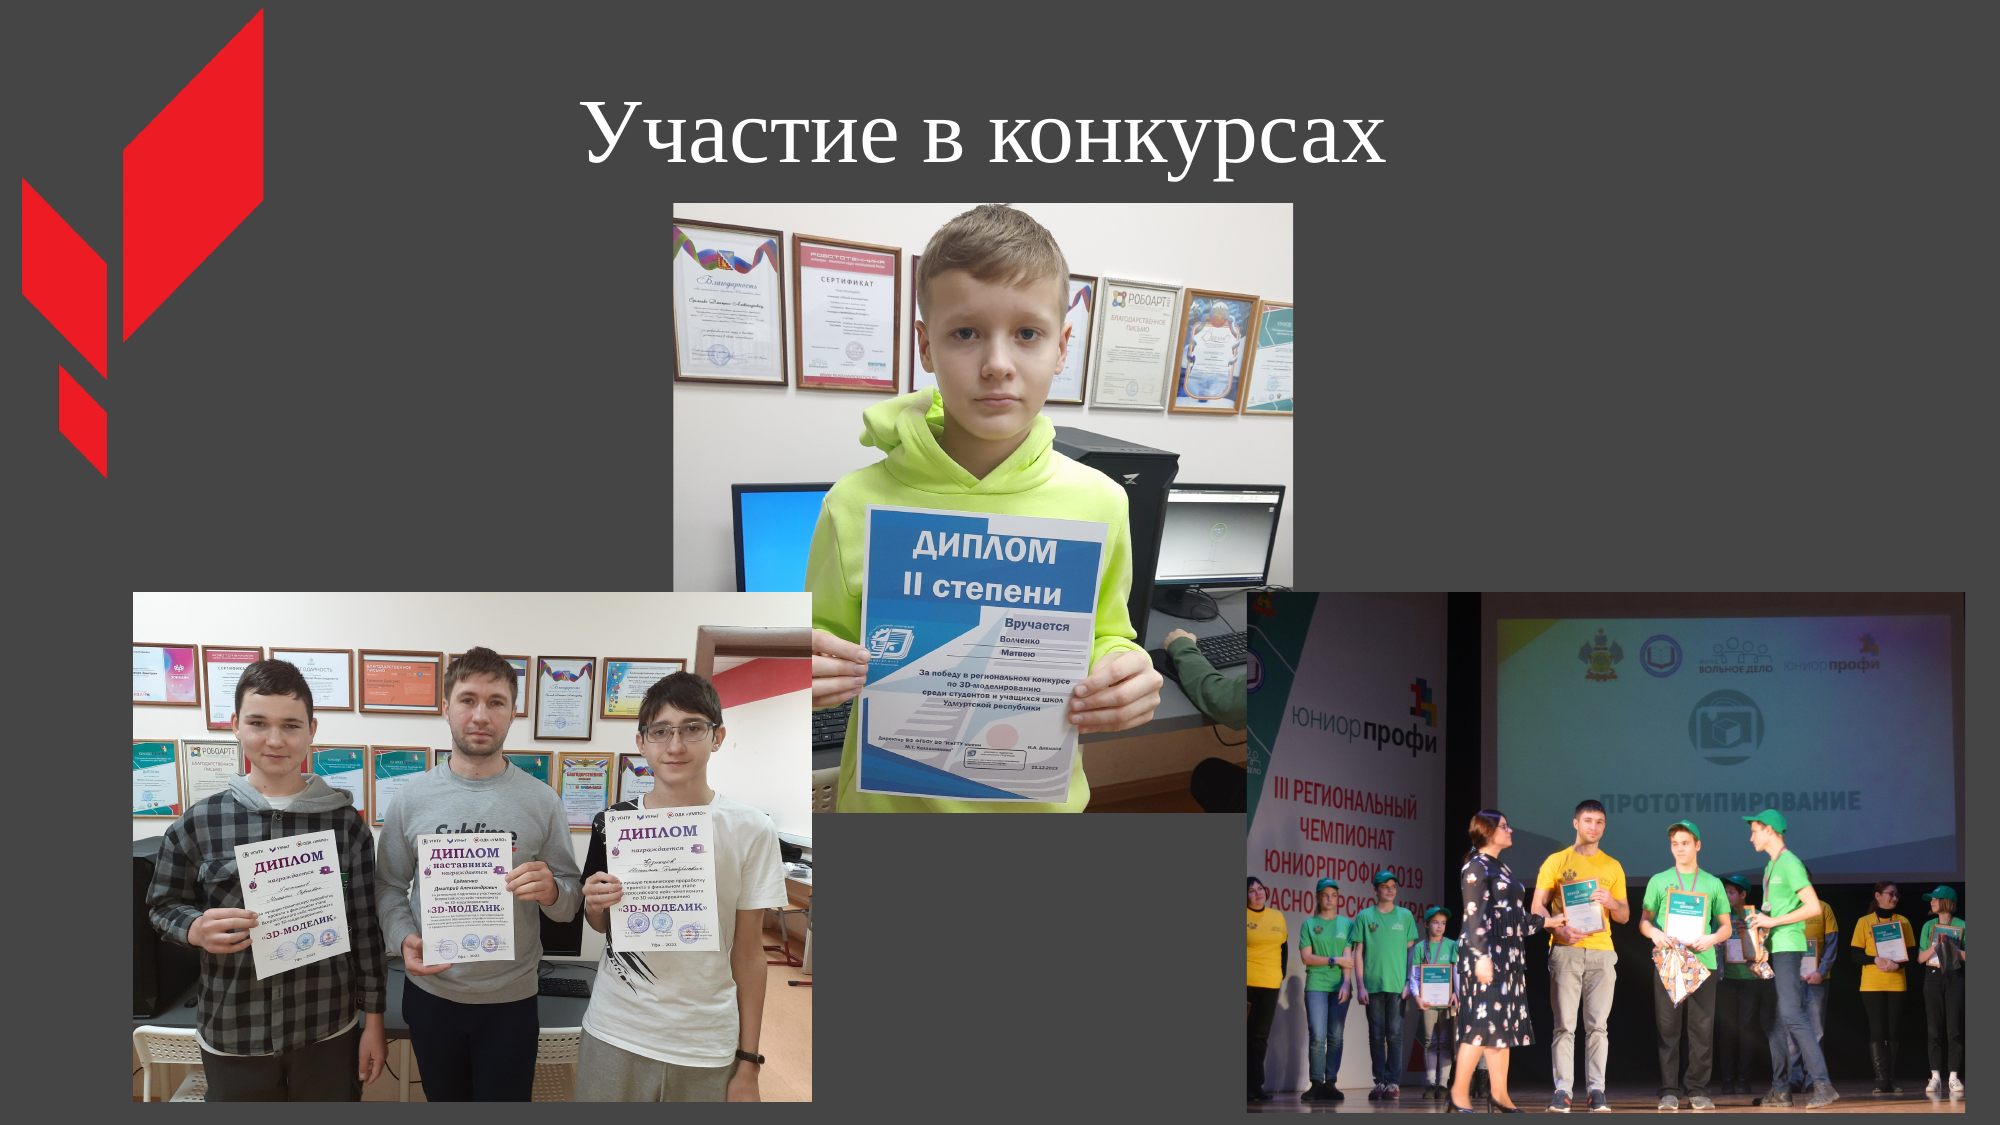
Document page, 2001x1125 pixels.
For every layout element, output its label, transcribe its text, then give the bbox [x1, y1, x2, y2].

picture [0, 0, 1966, 1113]
text_box Участие в конкурсах [563, 63, 1404, 188]
